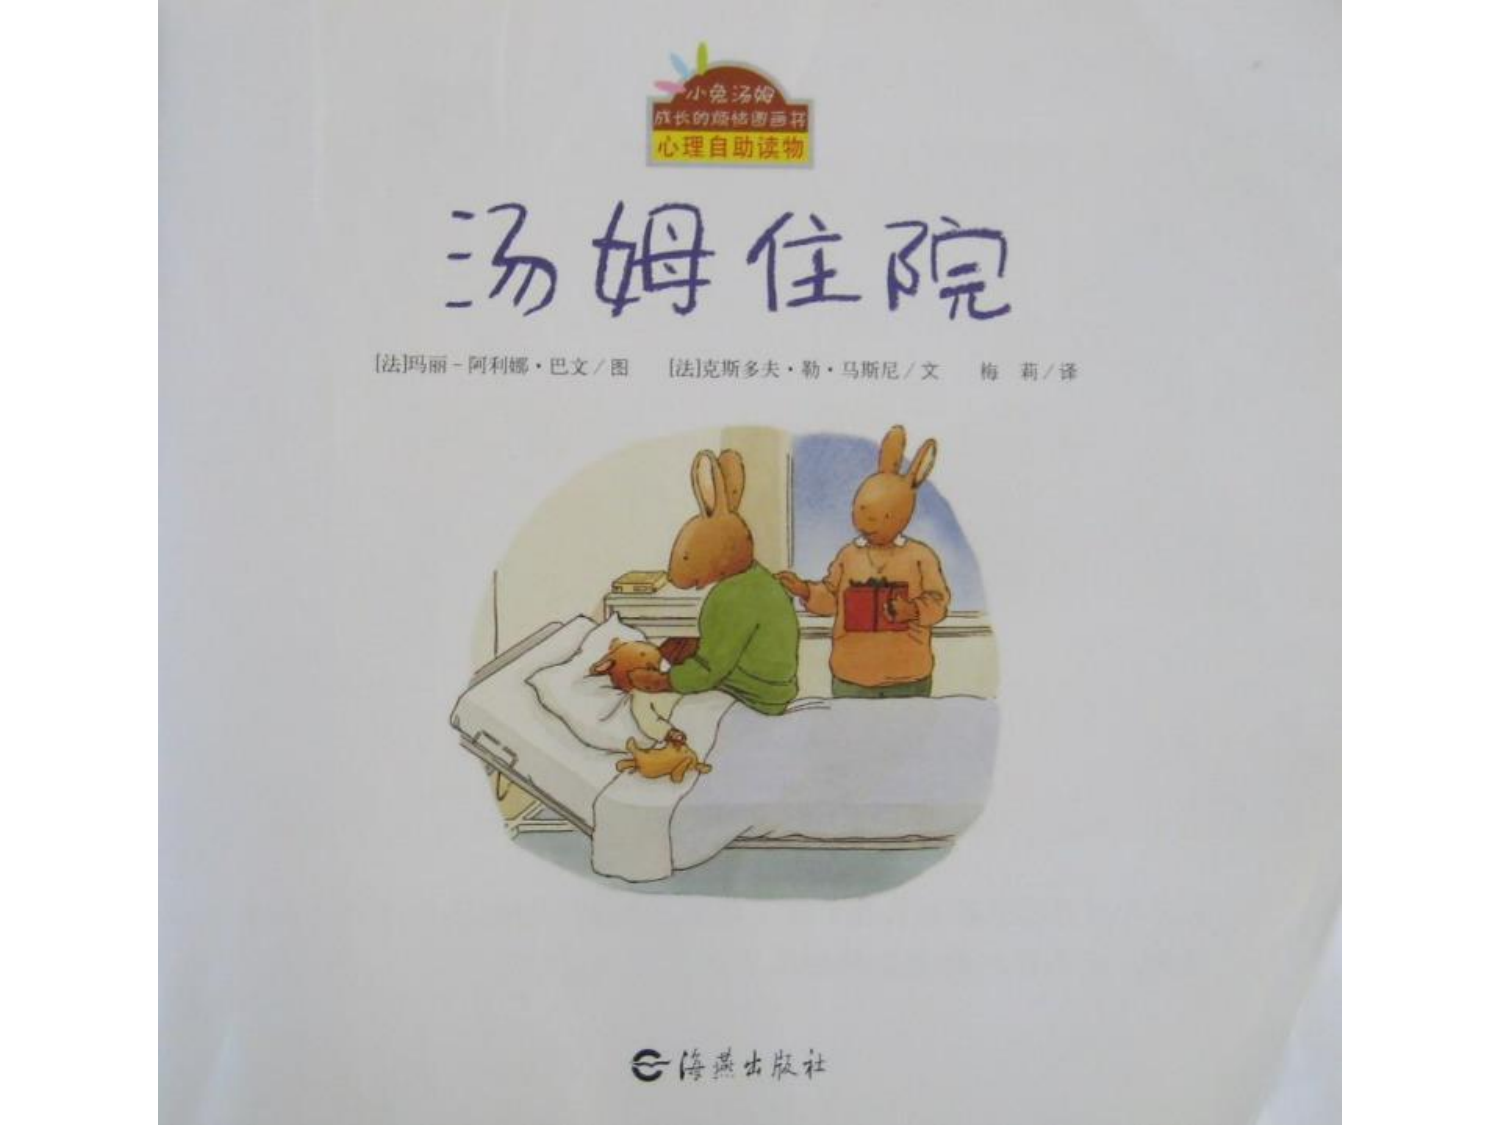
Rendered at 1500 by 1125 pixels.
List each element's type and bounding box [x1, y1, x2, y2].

picture [158, 0, 1342, 1125]
